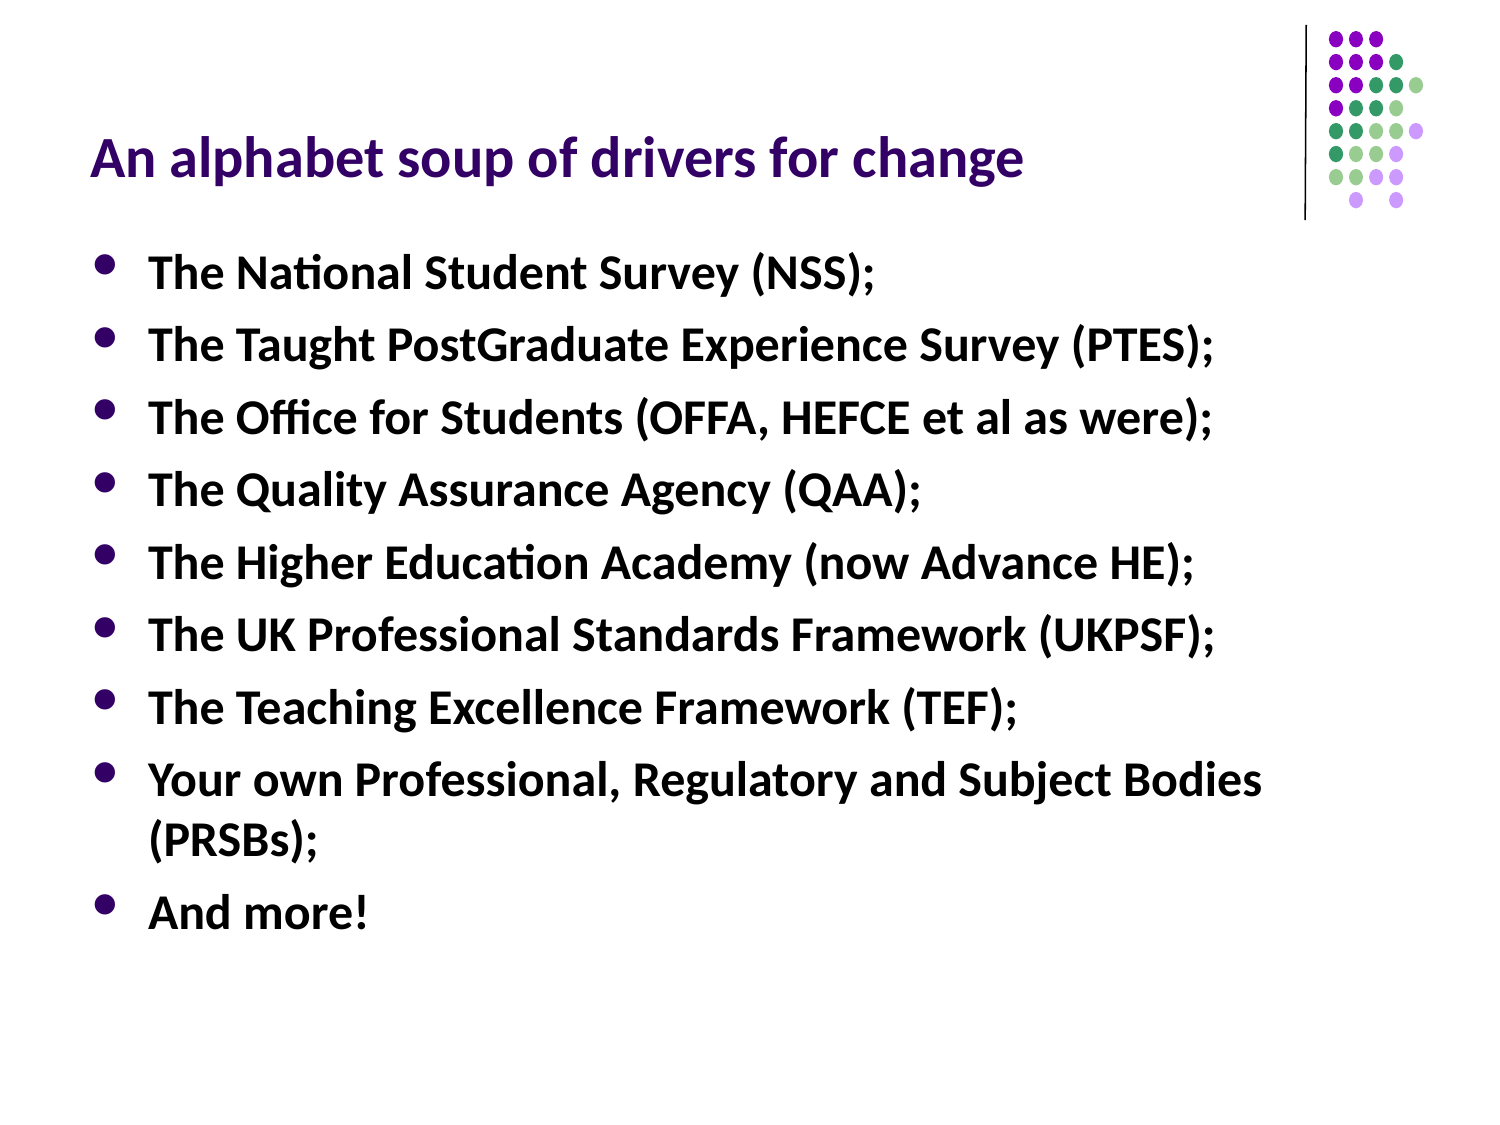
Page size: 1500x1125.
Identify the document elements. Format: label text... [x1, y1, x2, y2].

list The National Student Survey (NSS); The Taught PostGraduate Experience Survey (PTES); The Office for Students (OFFA, HEFCE et al as were); The Quality Assurance Agency (QAA); The Higher Education Academy (now Advance HE); The UK Professional Standards Framework (UKPSF); The Teaching Excellence Framework (TEF); Your own Professional, Regulatory and Subject Bodies (PRSBs); And more! [76, 231, 1428, 1018]
title An alphabet soup of drivers for change [74, 19, 1313, 197]
